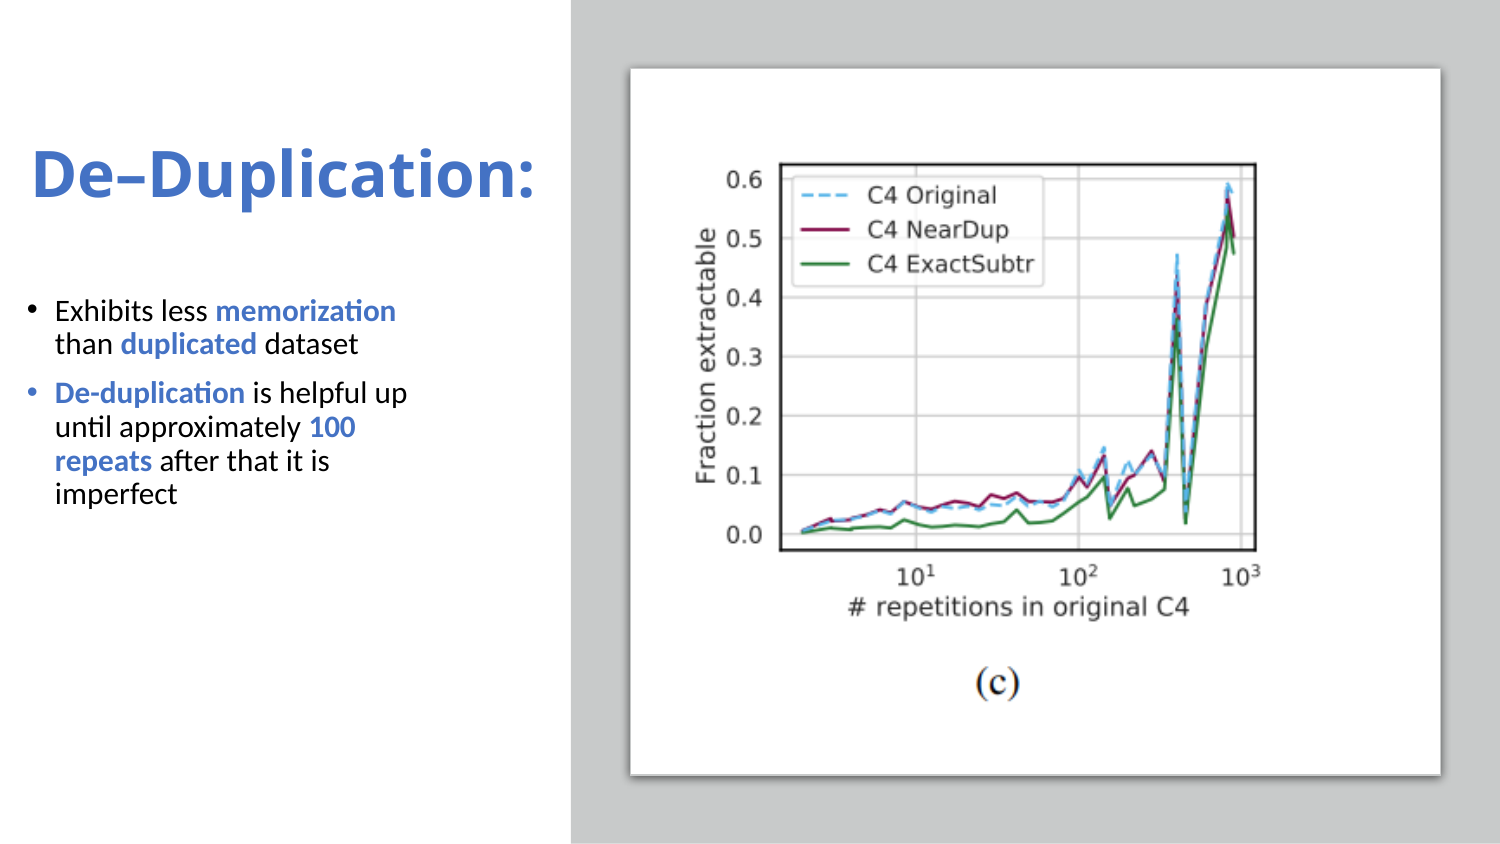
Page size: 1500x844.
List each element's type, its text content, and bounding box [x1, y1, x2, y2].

text_box [629, 68, 1441, 776]
list Exhibits less memorization than duplicated dataset De-duplication is helpful up until approximately 100 repeats after that it is imperfect [15, 288, 447, 755]
title De–Duplication: [15, 77, 570, 277]
picture [664, 126, 1406, 717]
text_box [570, 0, 1500, 844]
